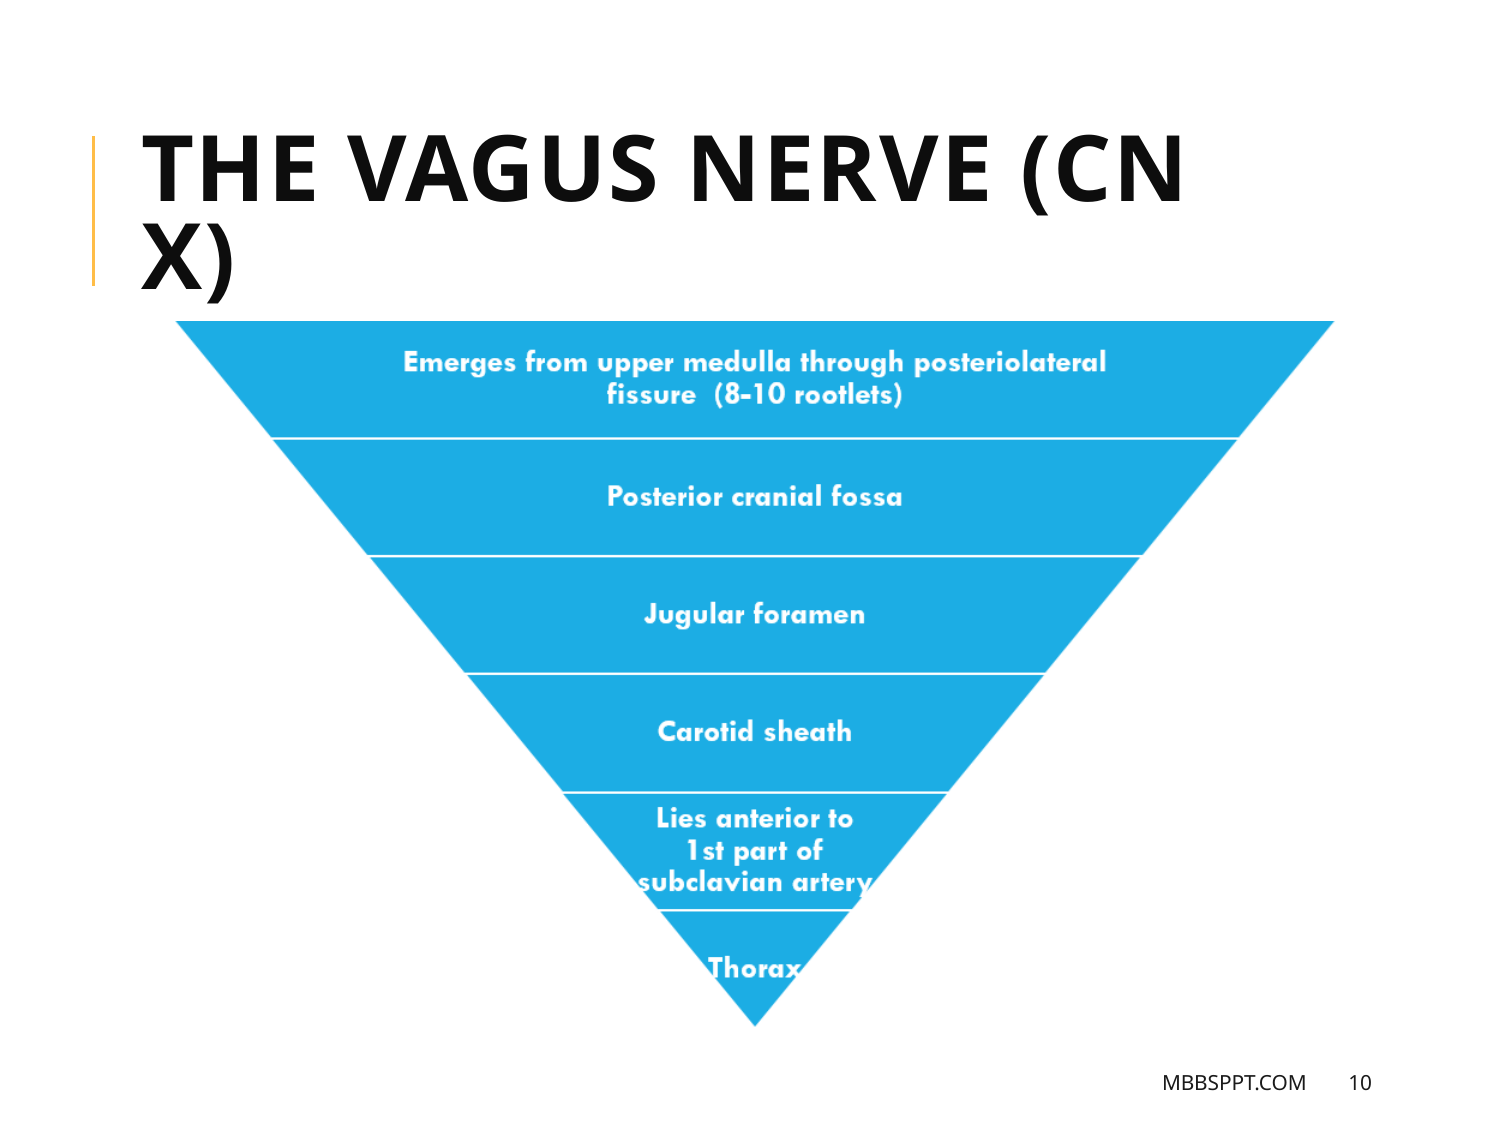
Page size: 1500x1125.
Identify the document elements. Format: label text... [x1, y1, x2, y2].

slide_number 10 [1333, 1061, 1454, 1107]
footer MBBSPPT.COM [595, 1061, 1322, 1107]
text_box The Vagus Nerve (CN X) [125, 95, 1322, 342]
picture [172, 321, 1337, 1035]
